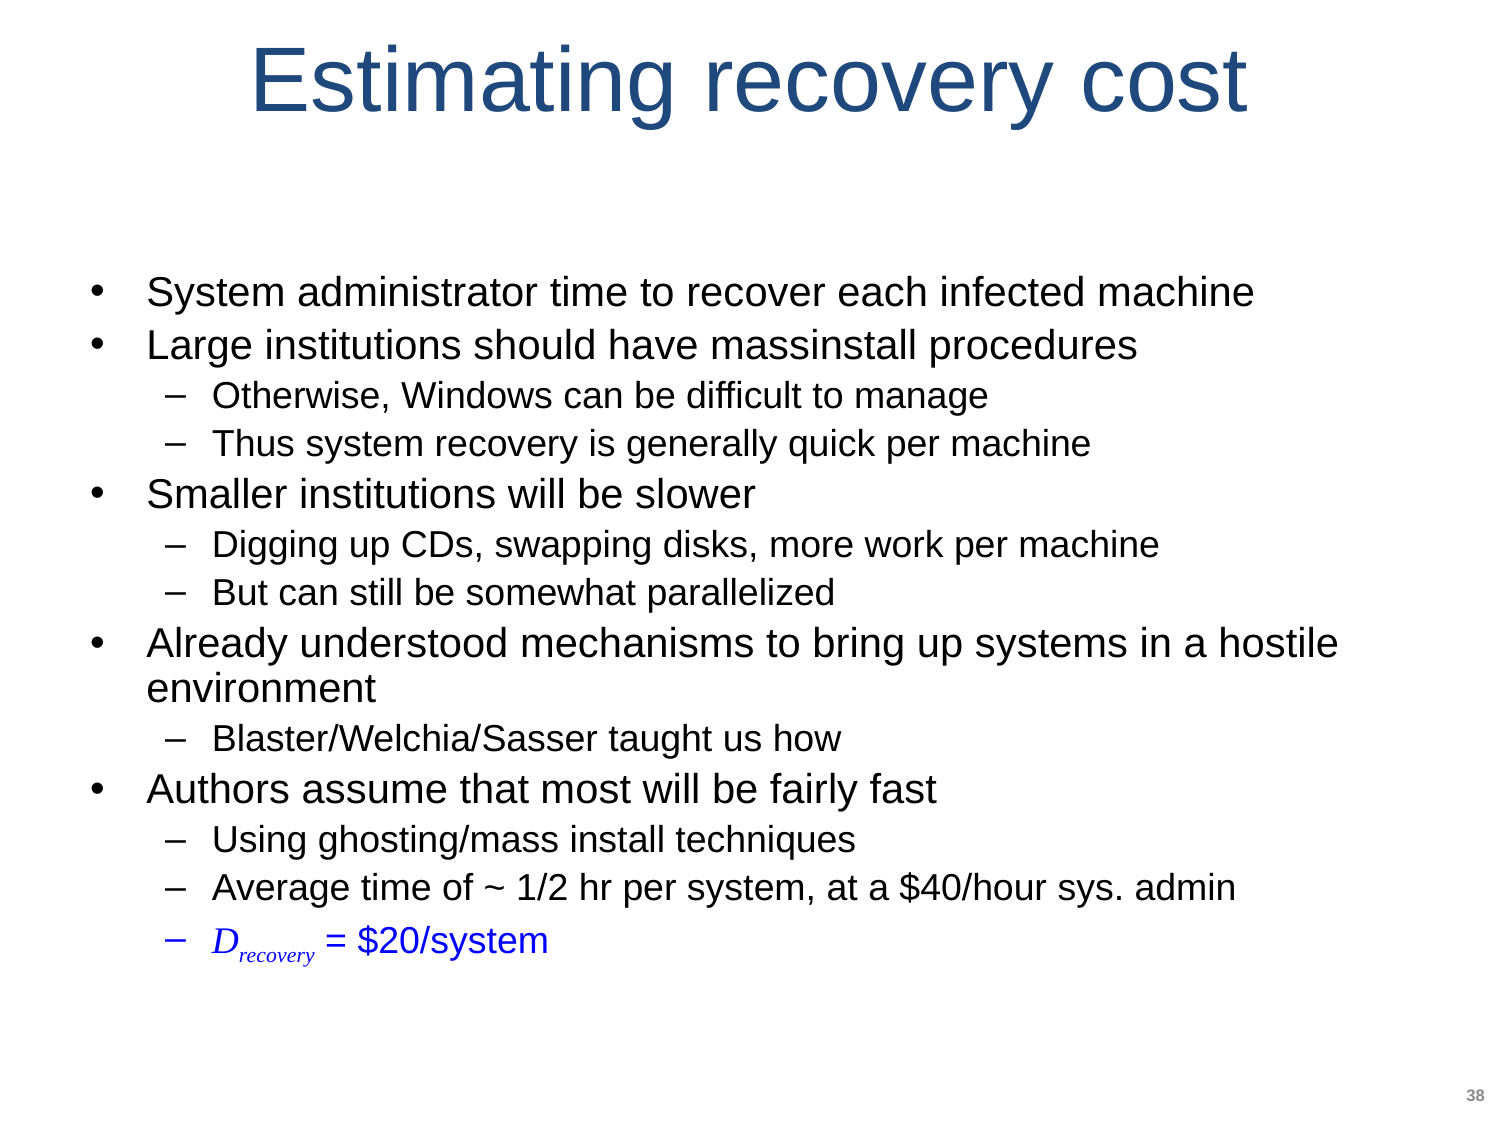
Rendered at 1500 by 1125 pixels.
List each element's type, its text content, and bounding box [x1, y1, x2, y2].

slide_number 38 [1397, 1065, 1500, 1125]
list System administrator time to recover each infected machine Large institutions should have mass­install procedures Otherwise, Windows can be difficult to manage Thus system recovery is generally quick per machine Smaller institutions will be slower Digging up CDs, swapping disks, more work per machine But can still be somewhat parallelized Already understood mechanisms to bring up systems in a hostile environment Blaster/Welchia/Sasser taught us how Authors assume that most will be fairly fast Using ghosting/mass install techniques Average time of ~ 1/2 hr per system, at a $40/hour sys. admin Drecovery = $20/system [75, 262, 1425, 1005]
title Estimating recovery cost [75, 0, 1425, 150]
